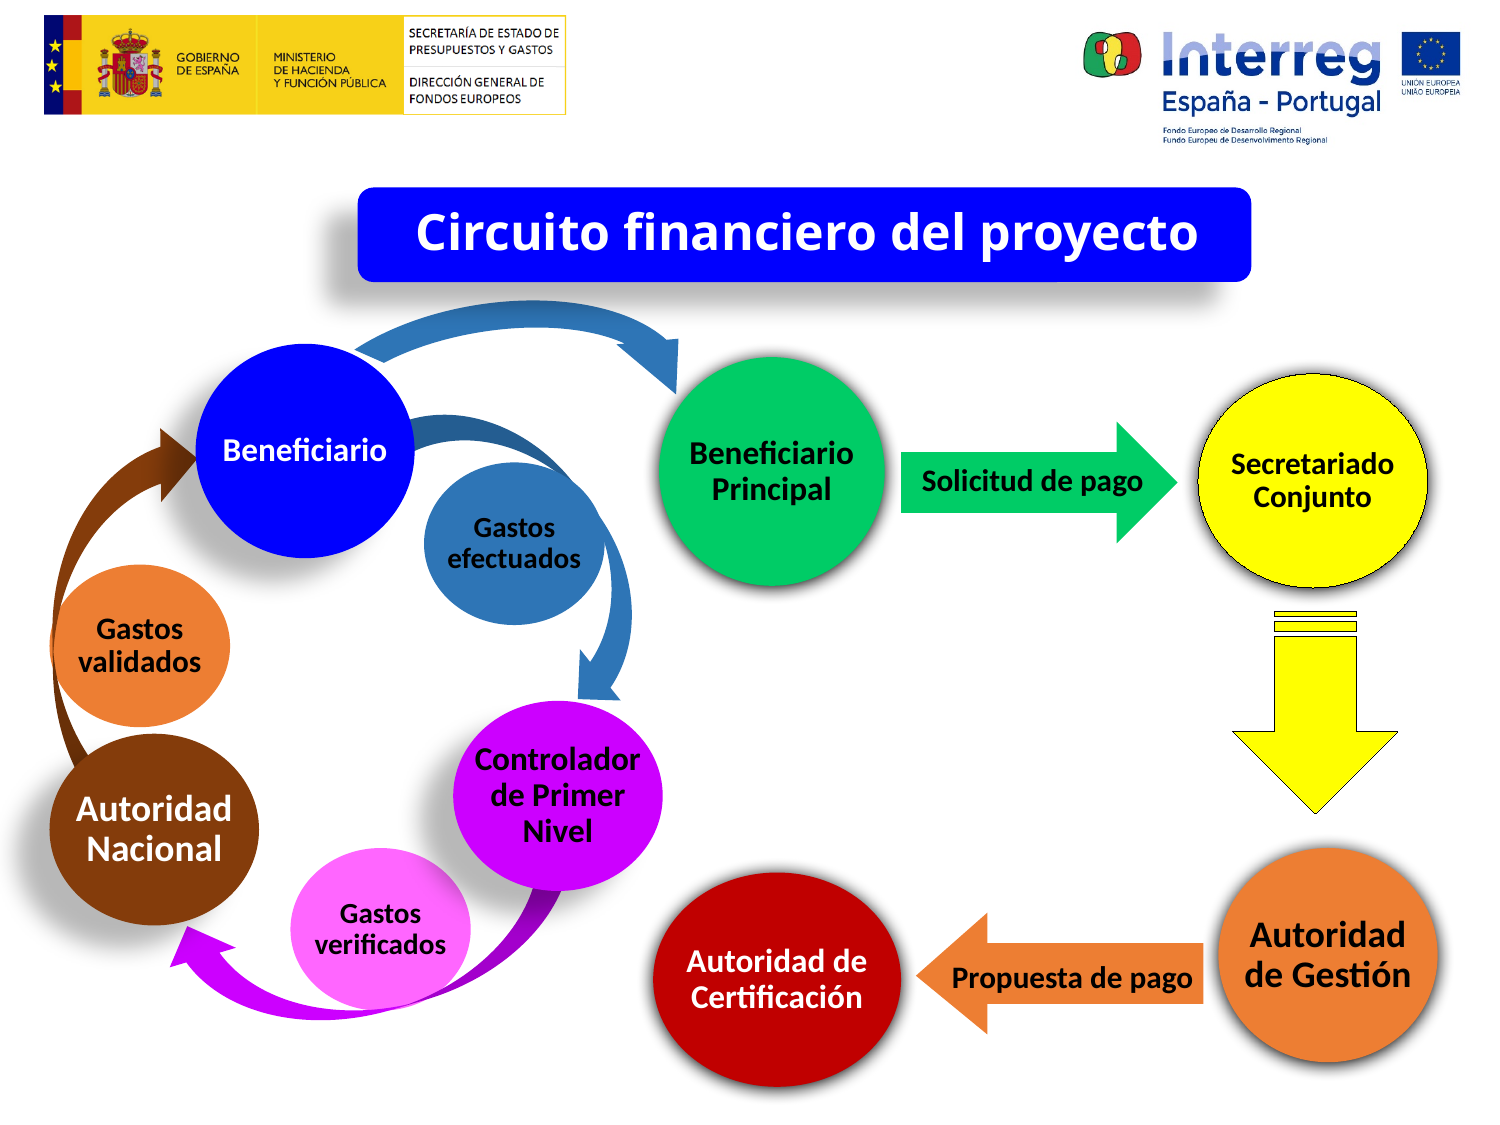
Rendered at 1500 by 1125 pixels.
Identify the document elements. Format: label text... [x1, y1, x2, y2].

text_box Circuito financiero del proyecto [371, 180, 1244, 281]
picture [44, 15, 567, 115]
text_box [356, 186, 1253, 284]
picture [1054, 0, 1489, 175]
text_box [49, 286, 1438, 1087]
